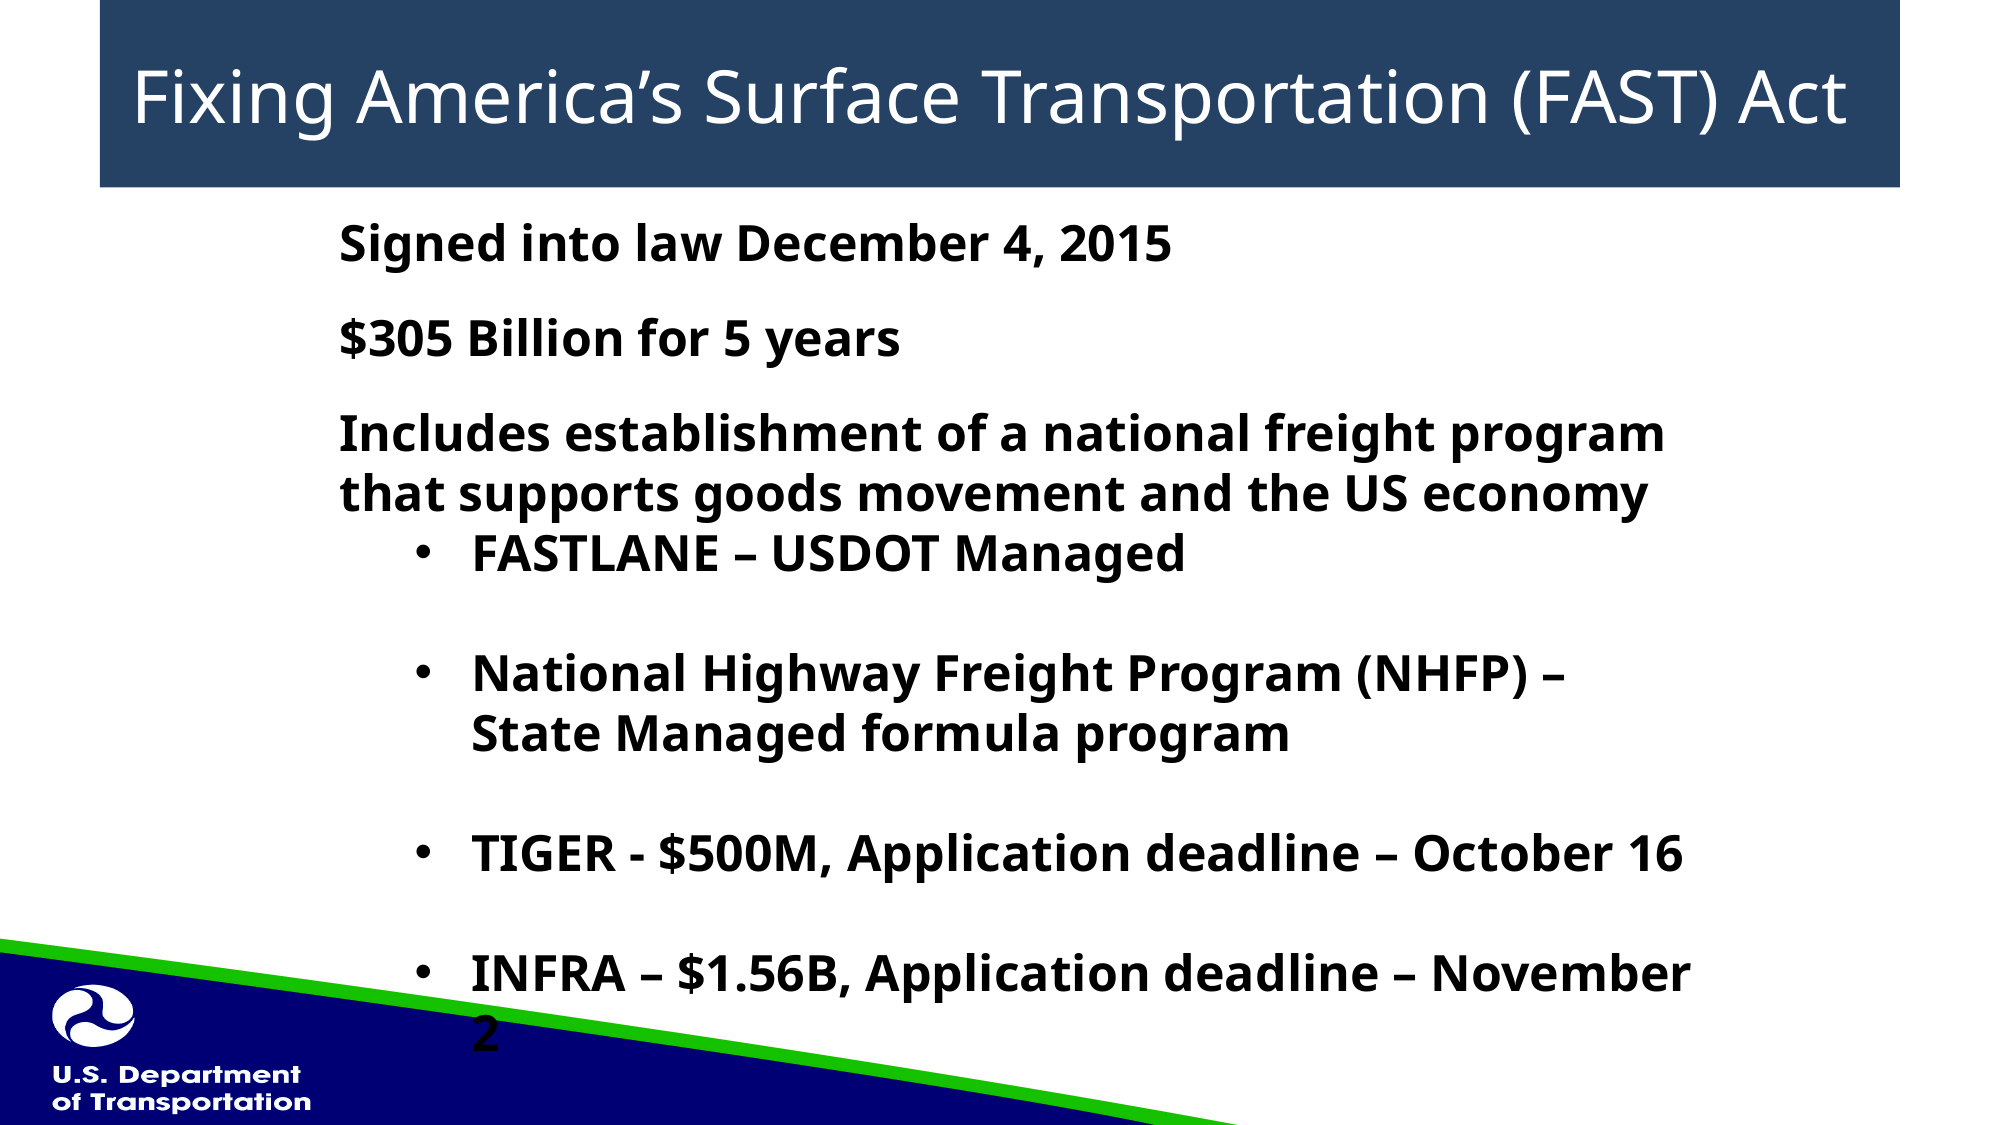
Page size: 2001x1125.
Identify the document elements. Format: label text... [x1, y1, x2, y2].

title Fixing America’s Surface Transportation (FAST) Act [99, 0, 1900, 188]
text_box Signed into law December 4, 2015 $305 Billion for 5 years Includes establishment of a national freight program that supports goods movement and the US economy FASTLANE – USDOT Managed National Highway Freight Program (NHFP) – State Managed formula program TIGER - $500M, Application deadline – October 16 INFRA – $1.56B, Application deadline – November 2 [324, 204, 1724, 1070]
picture [0, 0, 2001, 1125]
